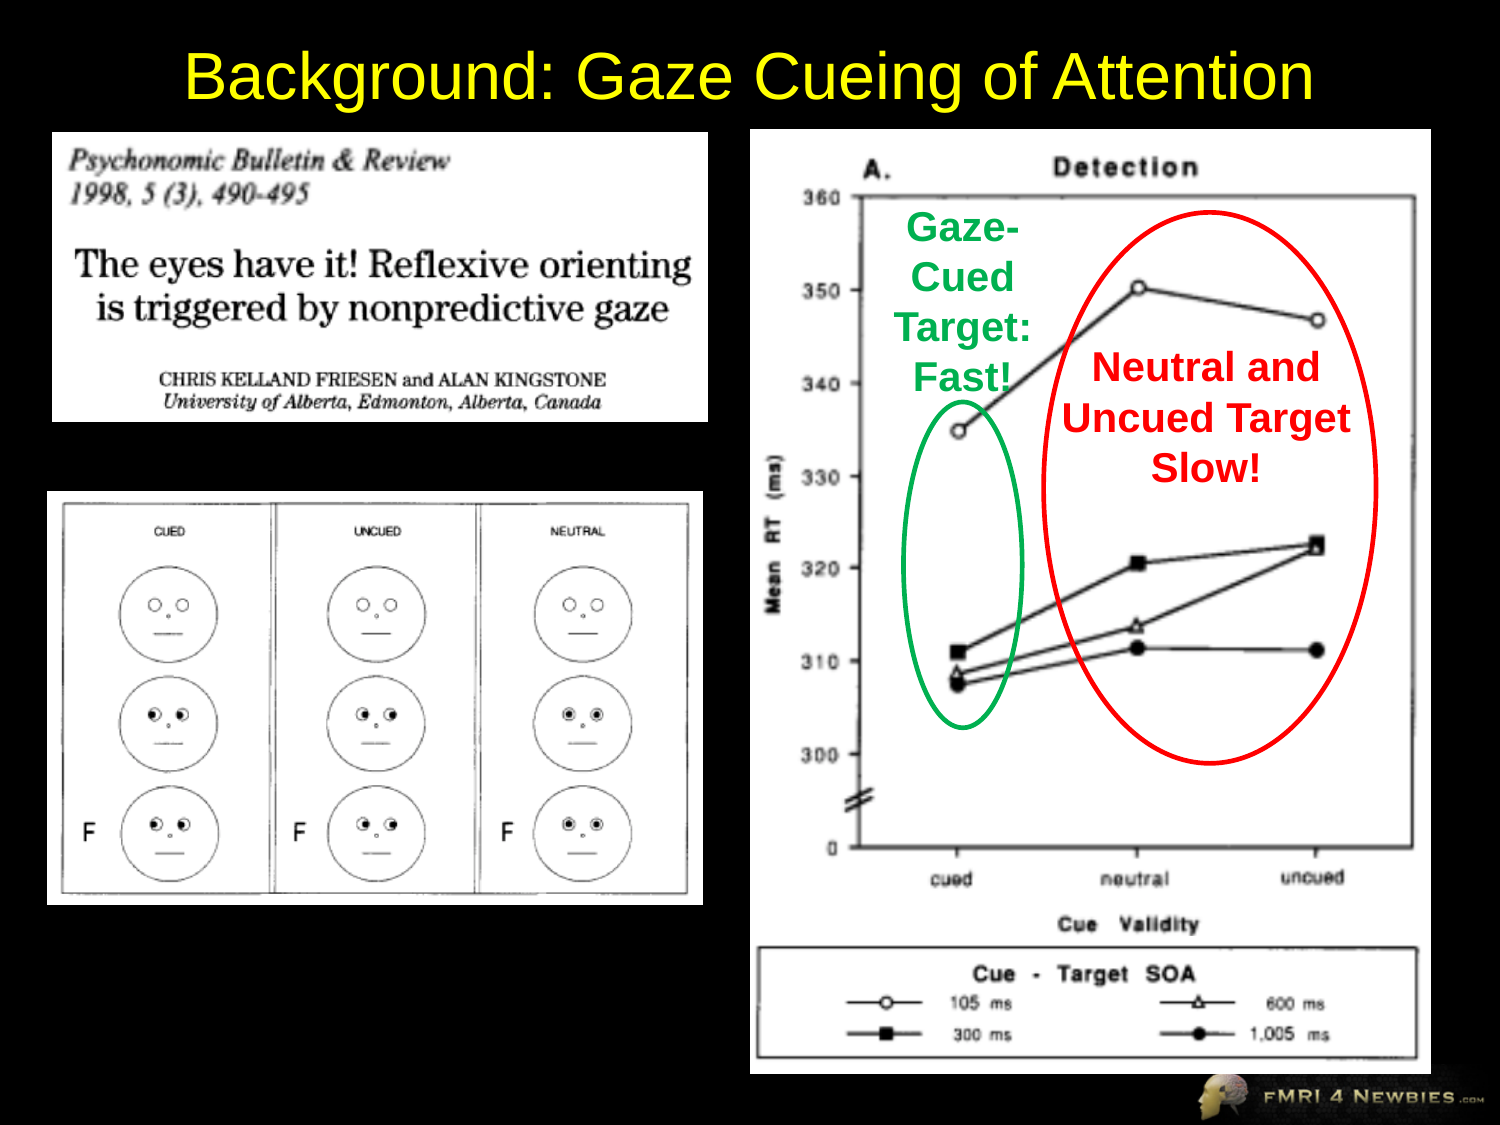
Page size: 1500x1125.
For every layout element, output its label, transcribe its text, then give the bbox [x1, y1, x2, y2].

picture [749, 129, 1500, 1125]
picture [47, 491, 704, 906]
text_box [52, 131, 708, 423]
title Background: Gaze Cueing of Attention [112, 24, 1388, 121]
